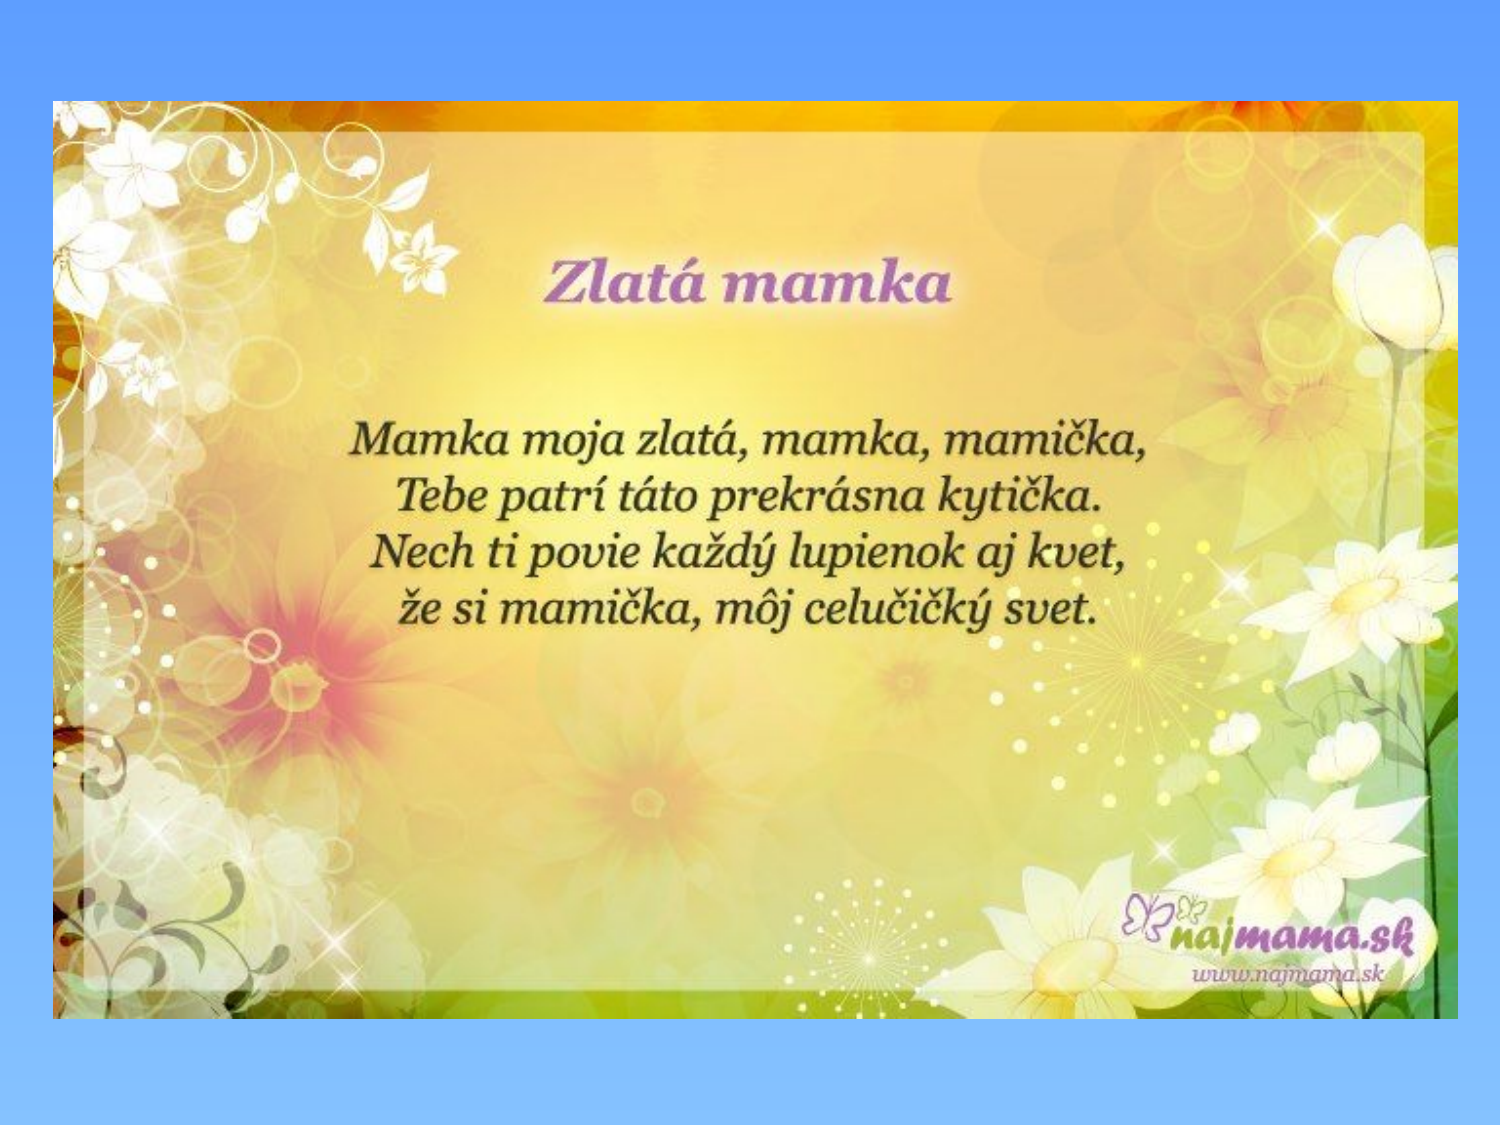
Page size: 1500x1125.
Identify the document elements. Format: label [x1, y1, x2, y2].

picture [52, 101, 1458, 1019]
